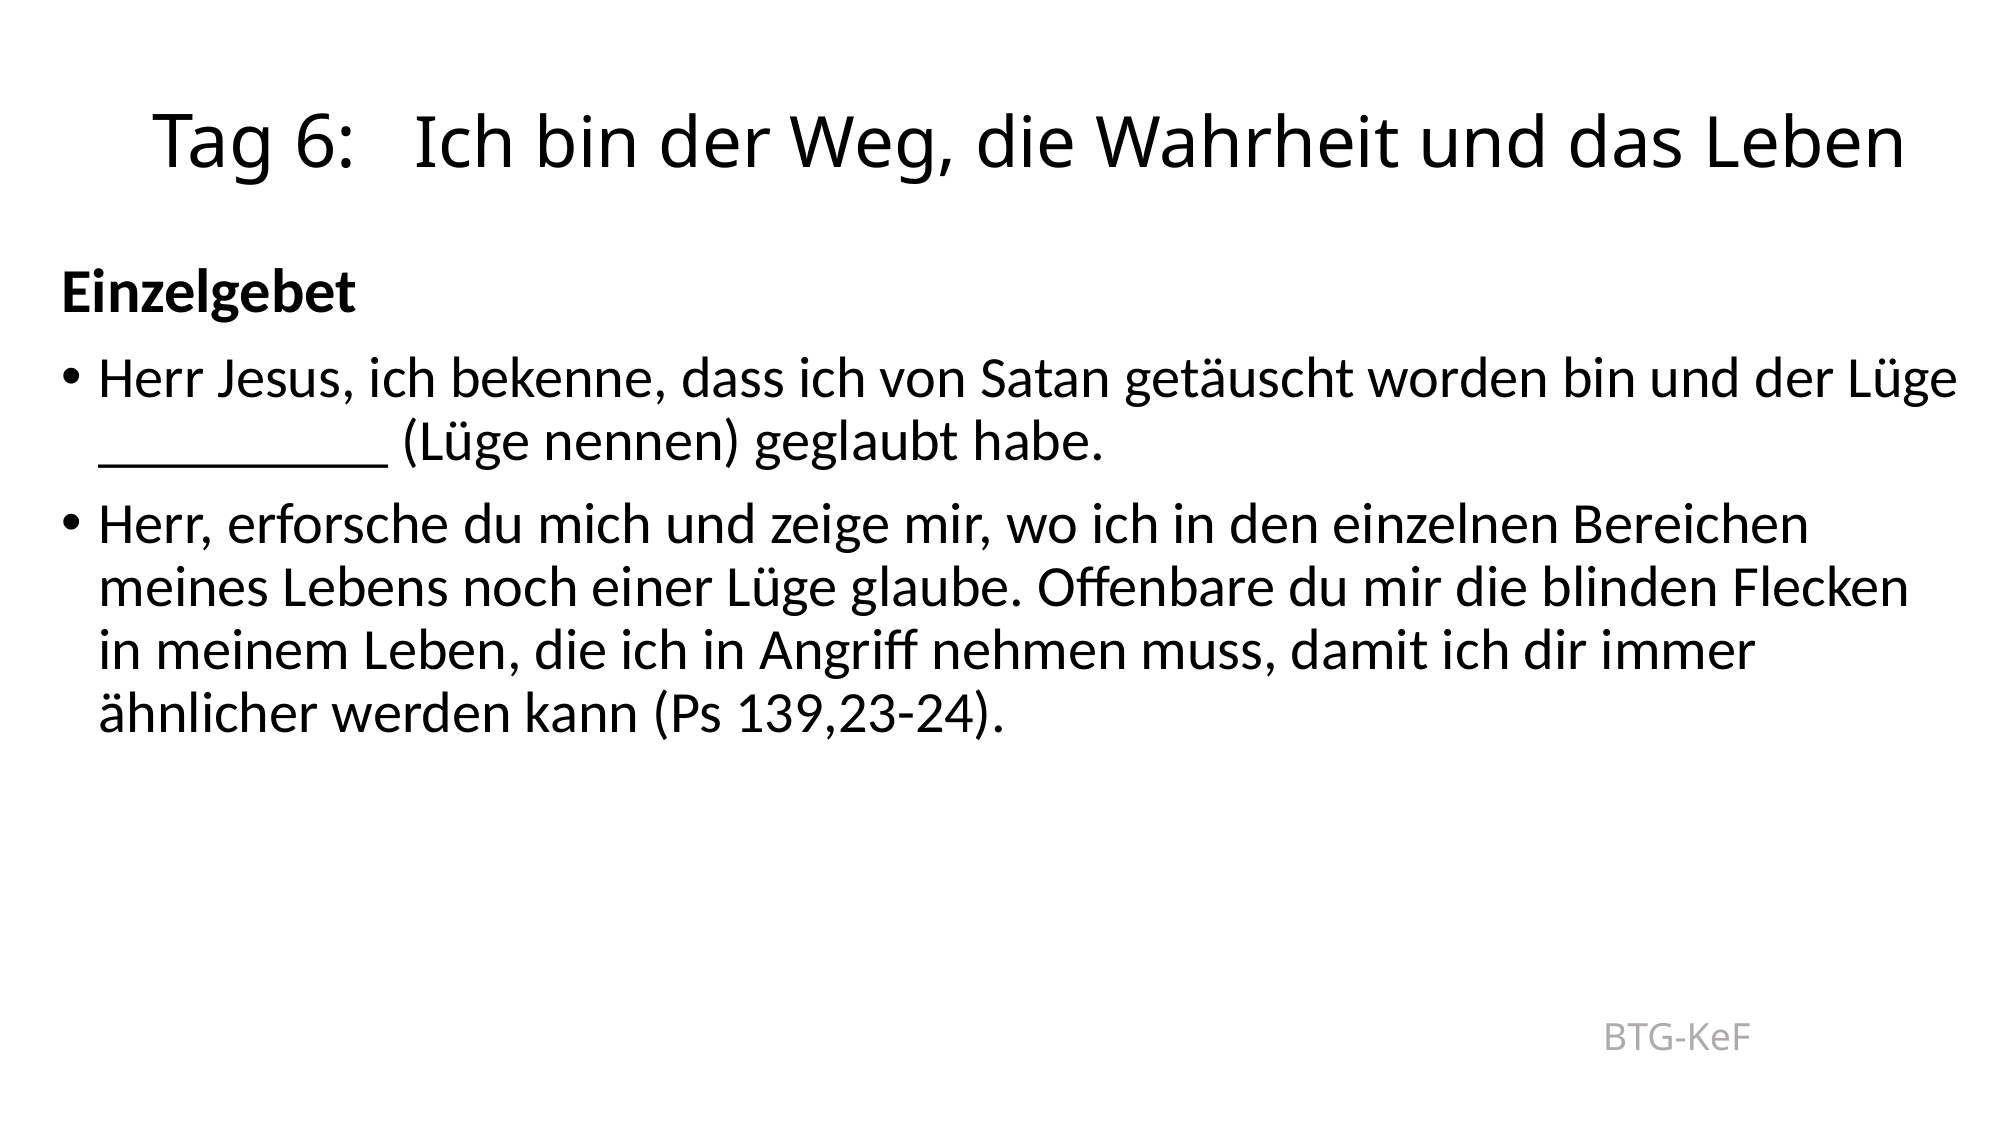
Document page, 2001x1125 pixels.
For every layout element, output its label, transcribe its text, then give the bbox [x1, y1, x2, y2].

text_box BTG-KeF [1588, 1005, 1880, 1066]
list Einzelgebet Herr Jesus, ich bekenne, dass ich von Satan getäuscht worden bin und der Lüge __________ (Lüge nennen) geglaubt habe. Herr, erforsche du mich und zeige mir, wo ich in den einzelnen Bereichen meines Lebens noch einer Lüge glaube. Offenbare du mir die blinden Flecken in meinem Leben, die ich in Angriff nehmen muss, damit ich dir immer ähnlicher werden kann (Ps 139,23-24). [46, 251, 1979, 1125]
title Tag 6: Ich bin der Weg, die Wahrheit und das Leben [137, 59, 2000, 228]
